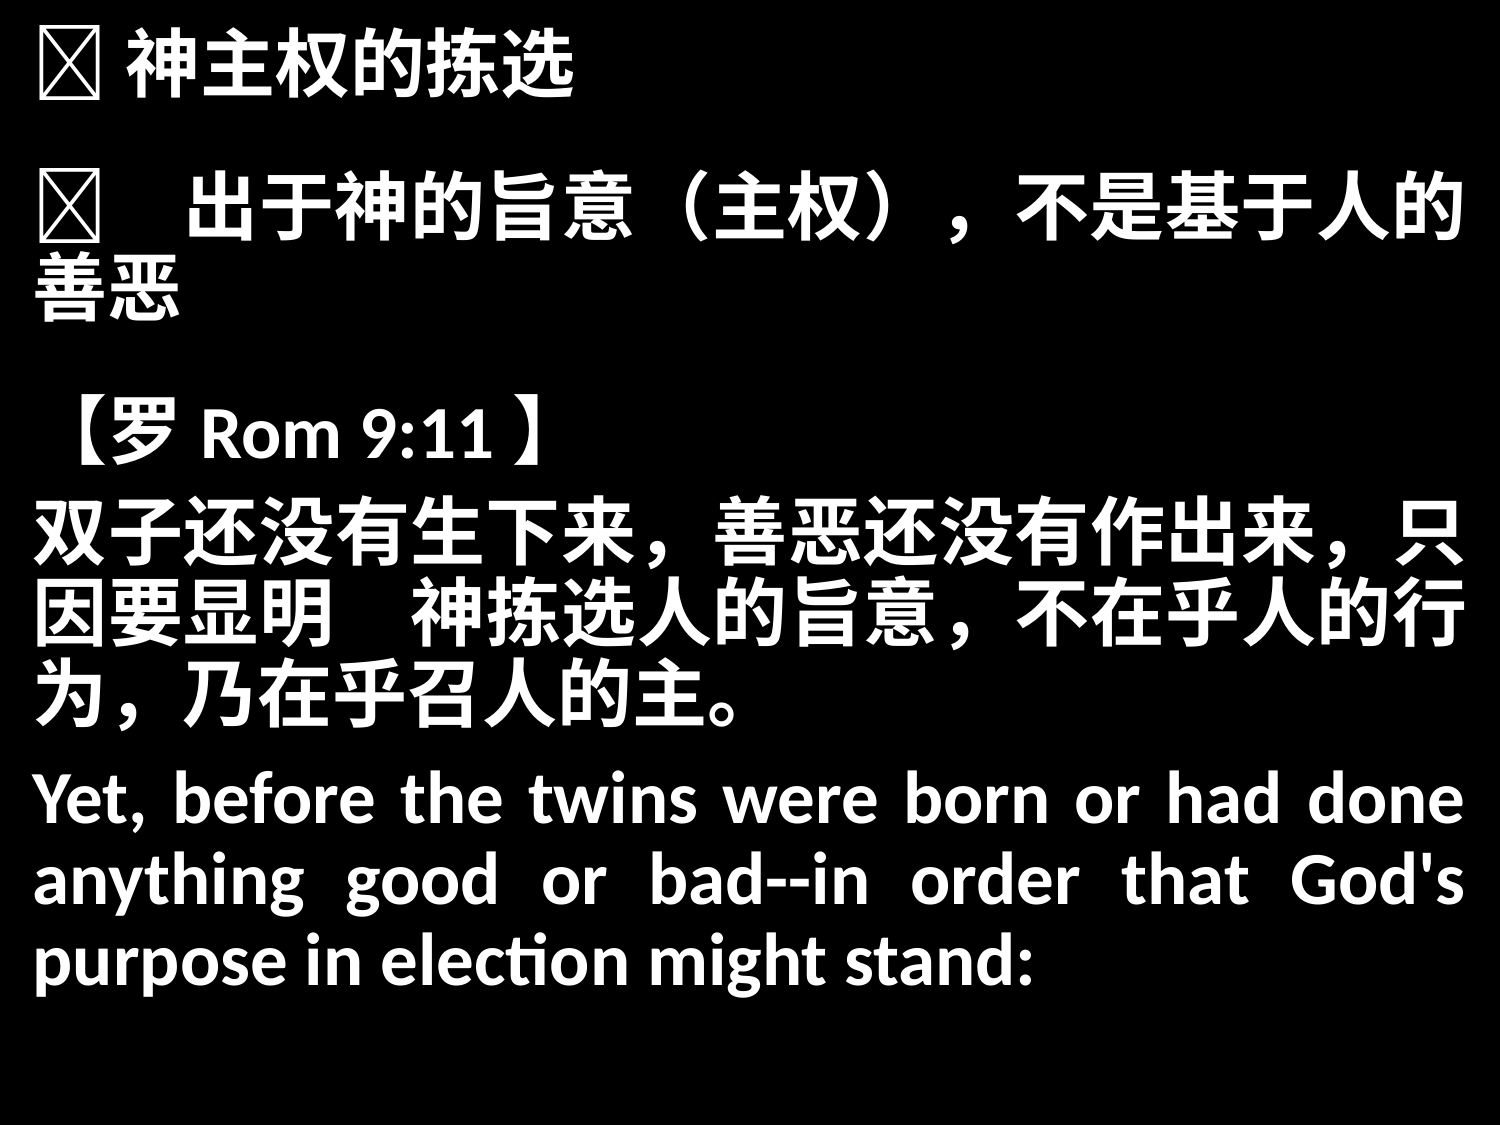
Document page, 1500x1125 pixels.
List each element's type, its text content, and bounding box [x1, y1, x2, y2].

list 神主权的拣选  出于神的旨意（主权），不是基于人的善恶 【罗Rom 9:11】 双子还没有生下来，善恶还没有作出来，只因要显明 神拣选人的旨意，不在乎人的行为，乃在乎召人的主。 Yet, before the twins were born or had done anything good or bad--in order that God's purpose in election might stand: [17, 19, 1483, 1106]
